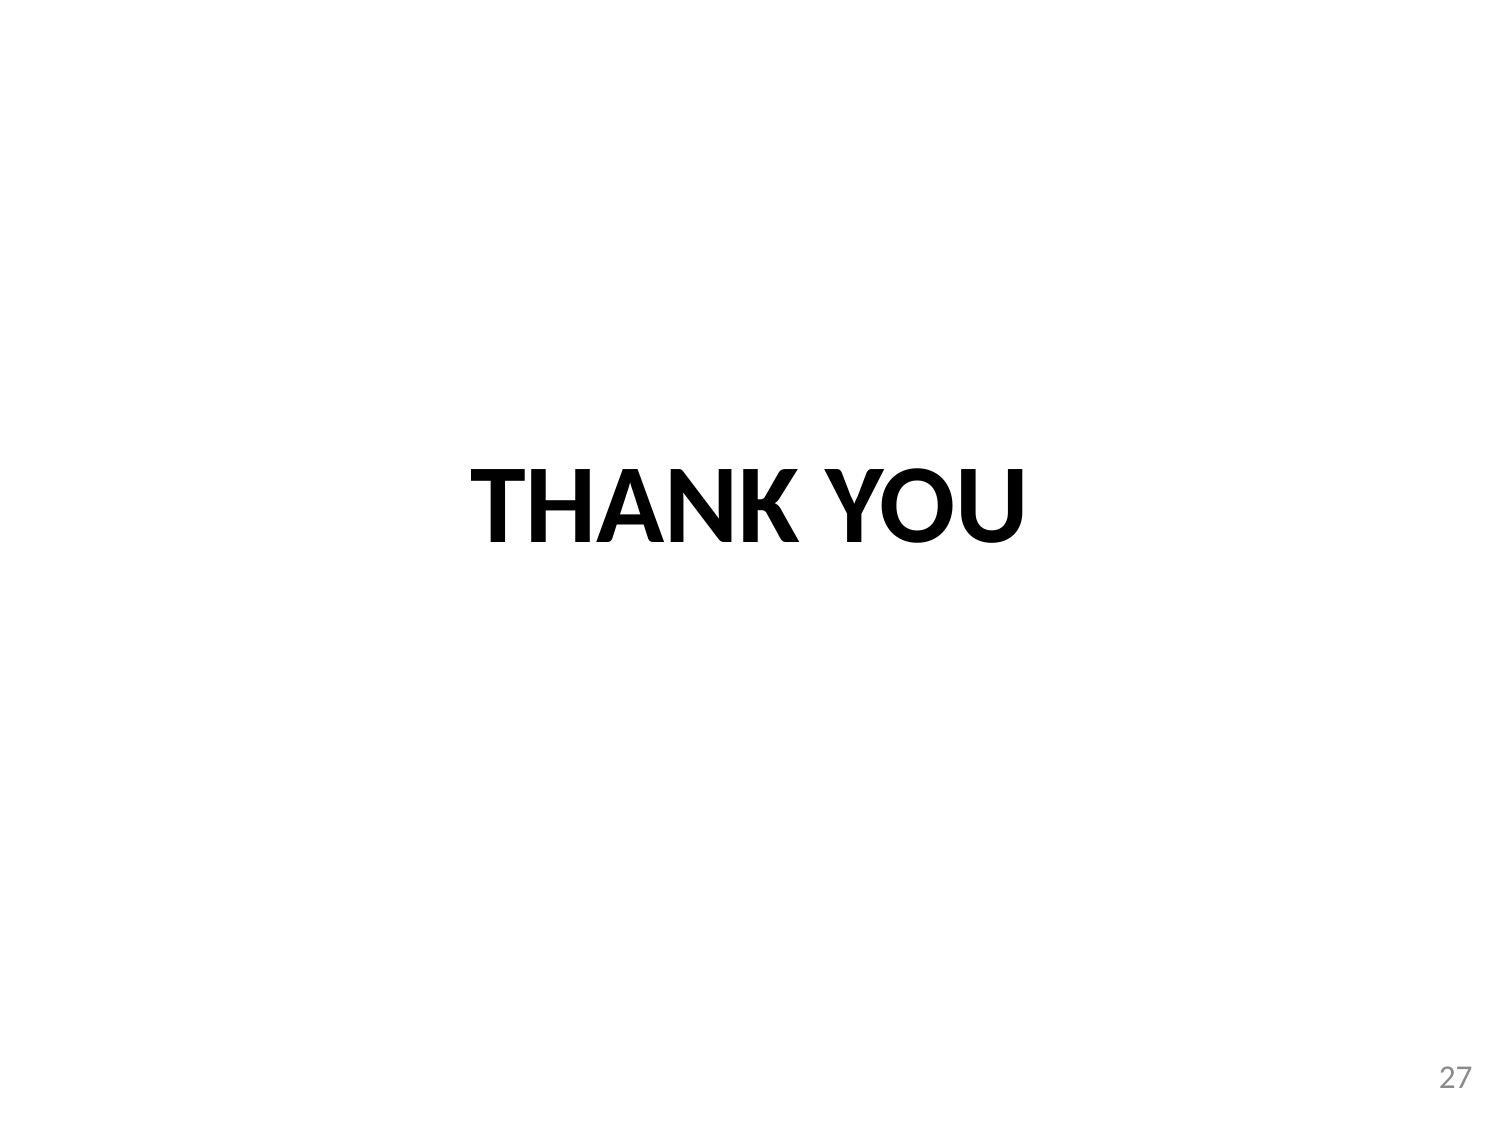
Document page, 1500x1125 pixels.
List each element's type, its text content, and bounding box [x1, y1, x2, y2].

slide_number 27 [1396, 1025, 1488, 1125]
title THANK YOU [337, 412, 1163, 600]
